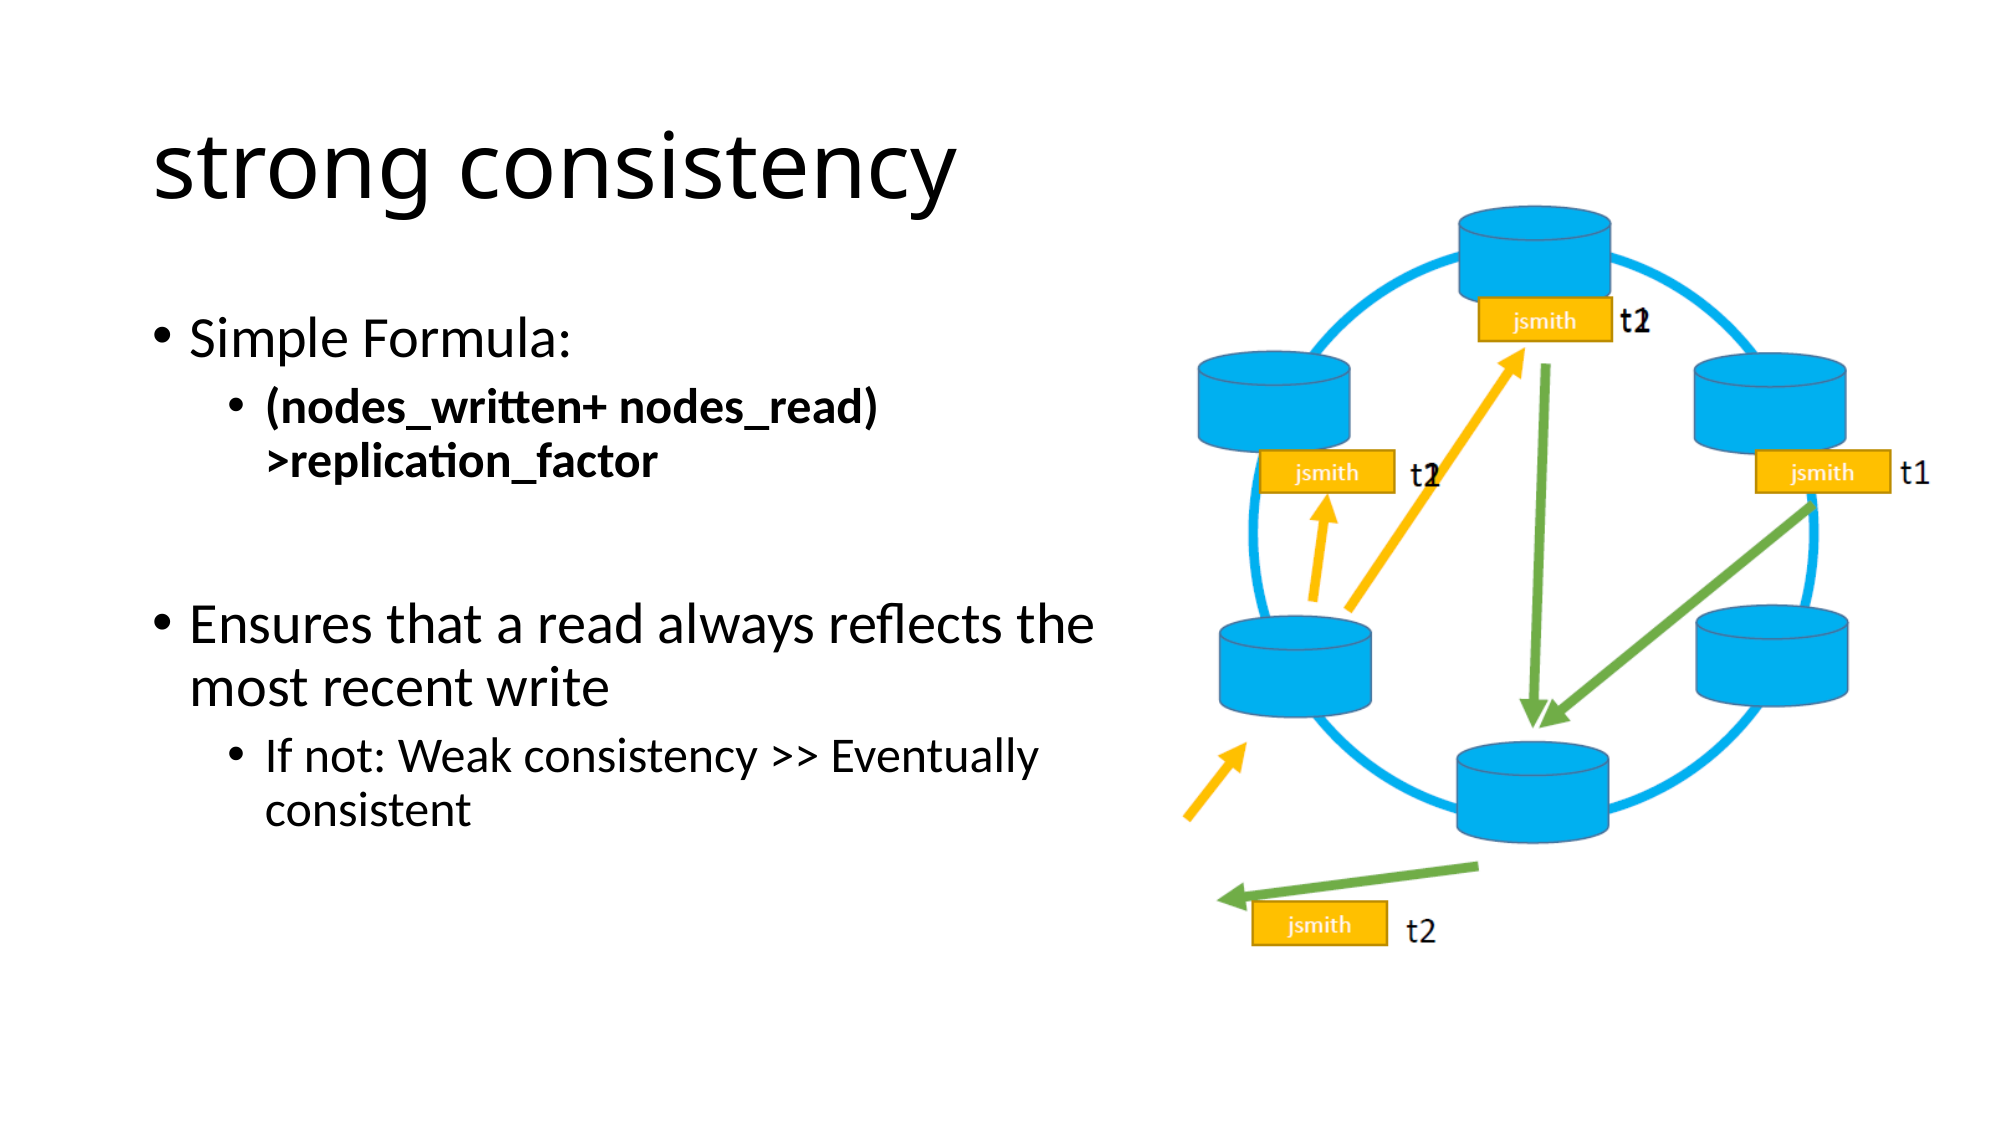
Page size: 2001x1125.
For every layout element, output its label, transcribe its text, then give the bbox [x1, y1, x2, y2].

list Simple Formula: (nodes_written+ nodes_read) >replication_factor Ensures that a read always reflects the most recent write If not: Weak consistency >> Eventually consistent [137, 299, 1148, 1014]
title strong consistency [137, 59, 1863, 278]
picture [1177, 202, 1934, 960]
